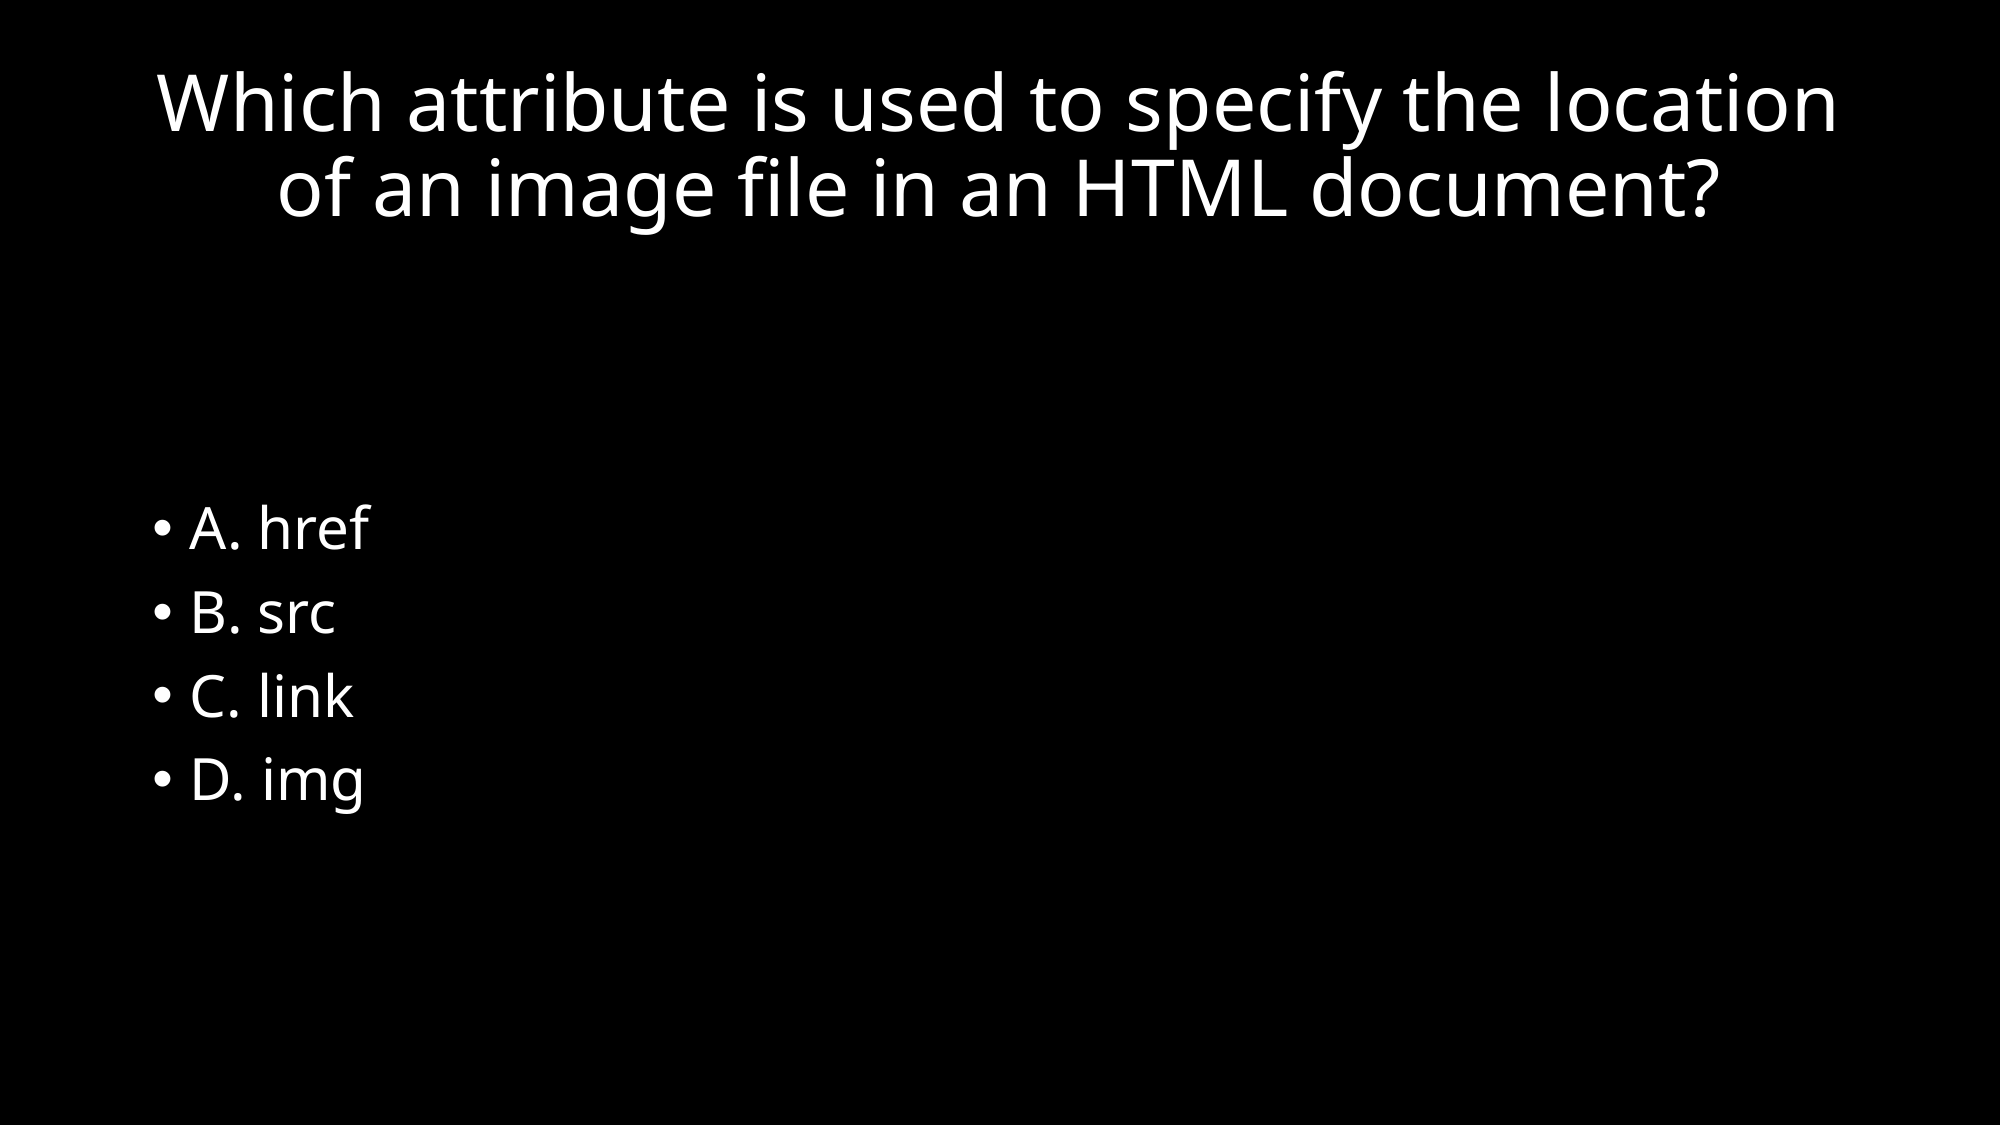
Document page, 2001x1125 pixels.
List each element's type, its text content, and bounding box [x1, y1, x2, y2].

title Which attribute is used to specify the location of an image file in an HTML document? [137, 13, 1863, 283]
list A. href B. src C. link D. img [137, 299, 1863, 1014]
